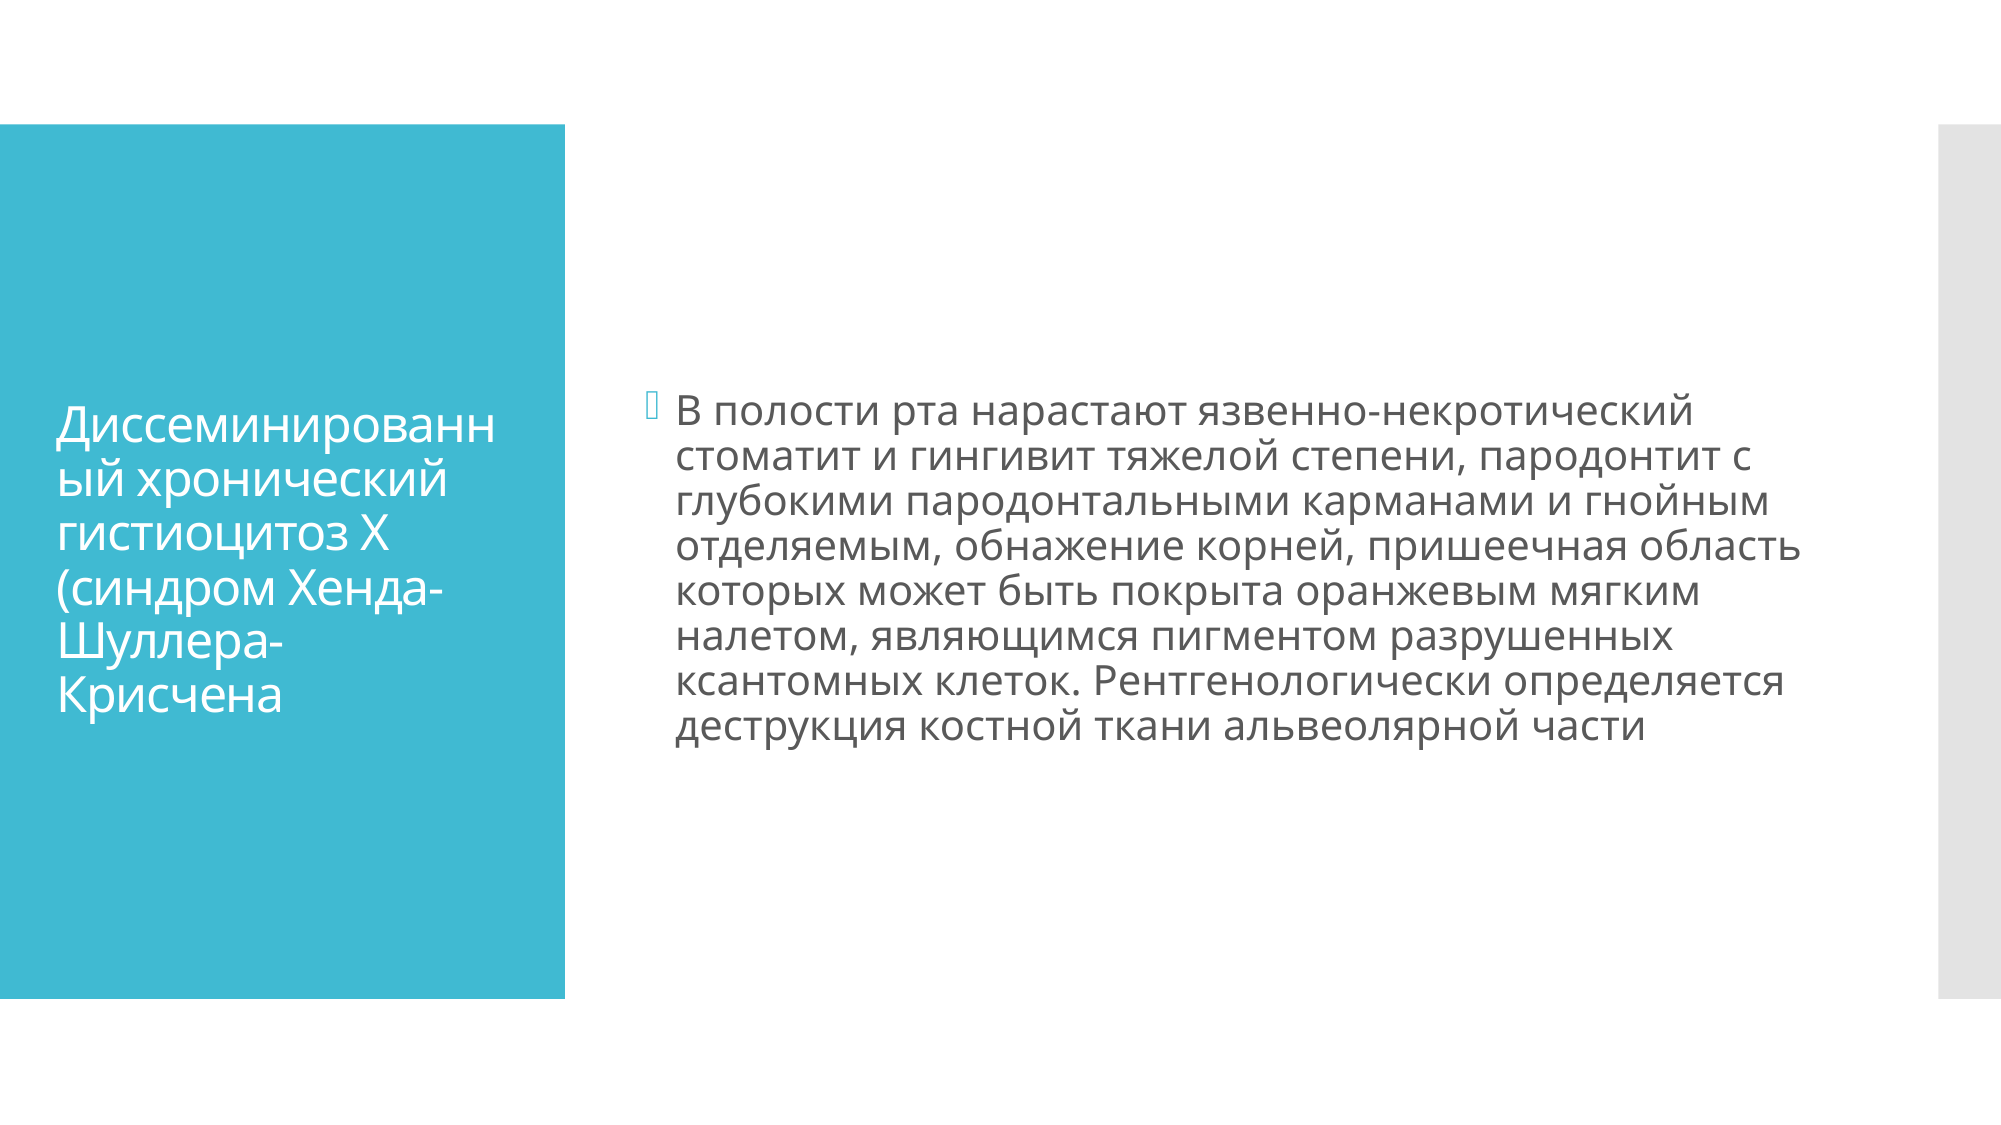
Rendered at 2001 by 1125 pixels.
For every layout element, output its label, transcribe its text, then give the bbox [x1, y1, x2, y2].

list В полости рта нарастают язвенно-некротический стоматит и гингивит тяжелой степени, пародонтит с глубокими пародонтальными карманами и гнойным отделяемым, обнажение кор­ней, пришеечная область которых может быть покрыта оран­жевым мягким налетом, являющимся пигментом разрушенных ксантомных клеток. Рентгенологически определяется деструк­ция костной ткани альвеолярной части [630, 184, 1831, 1025]
title Диссеминированный хронический гистиоцитоз X (синдром Хенда-Шуллера-Крисчена [41, 184, 525, 940]
